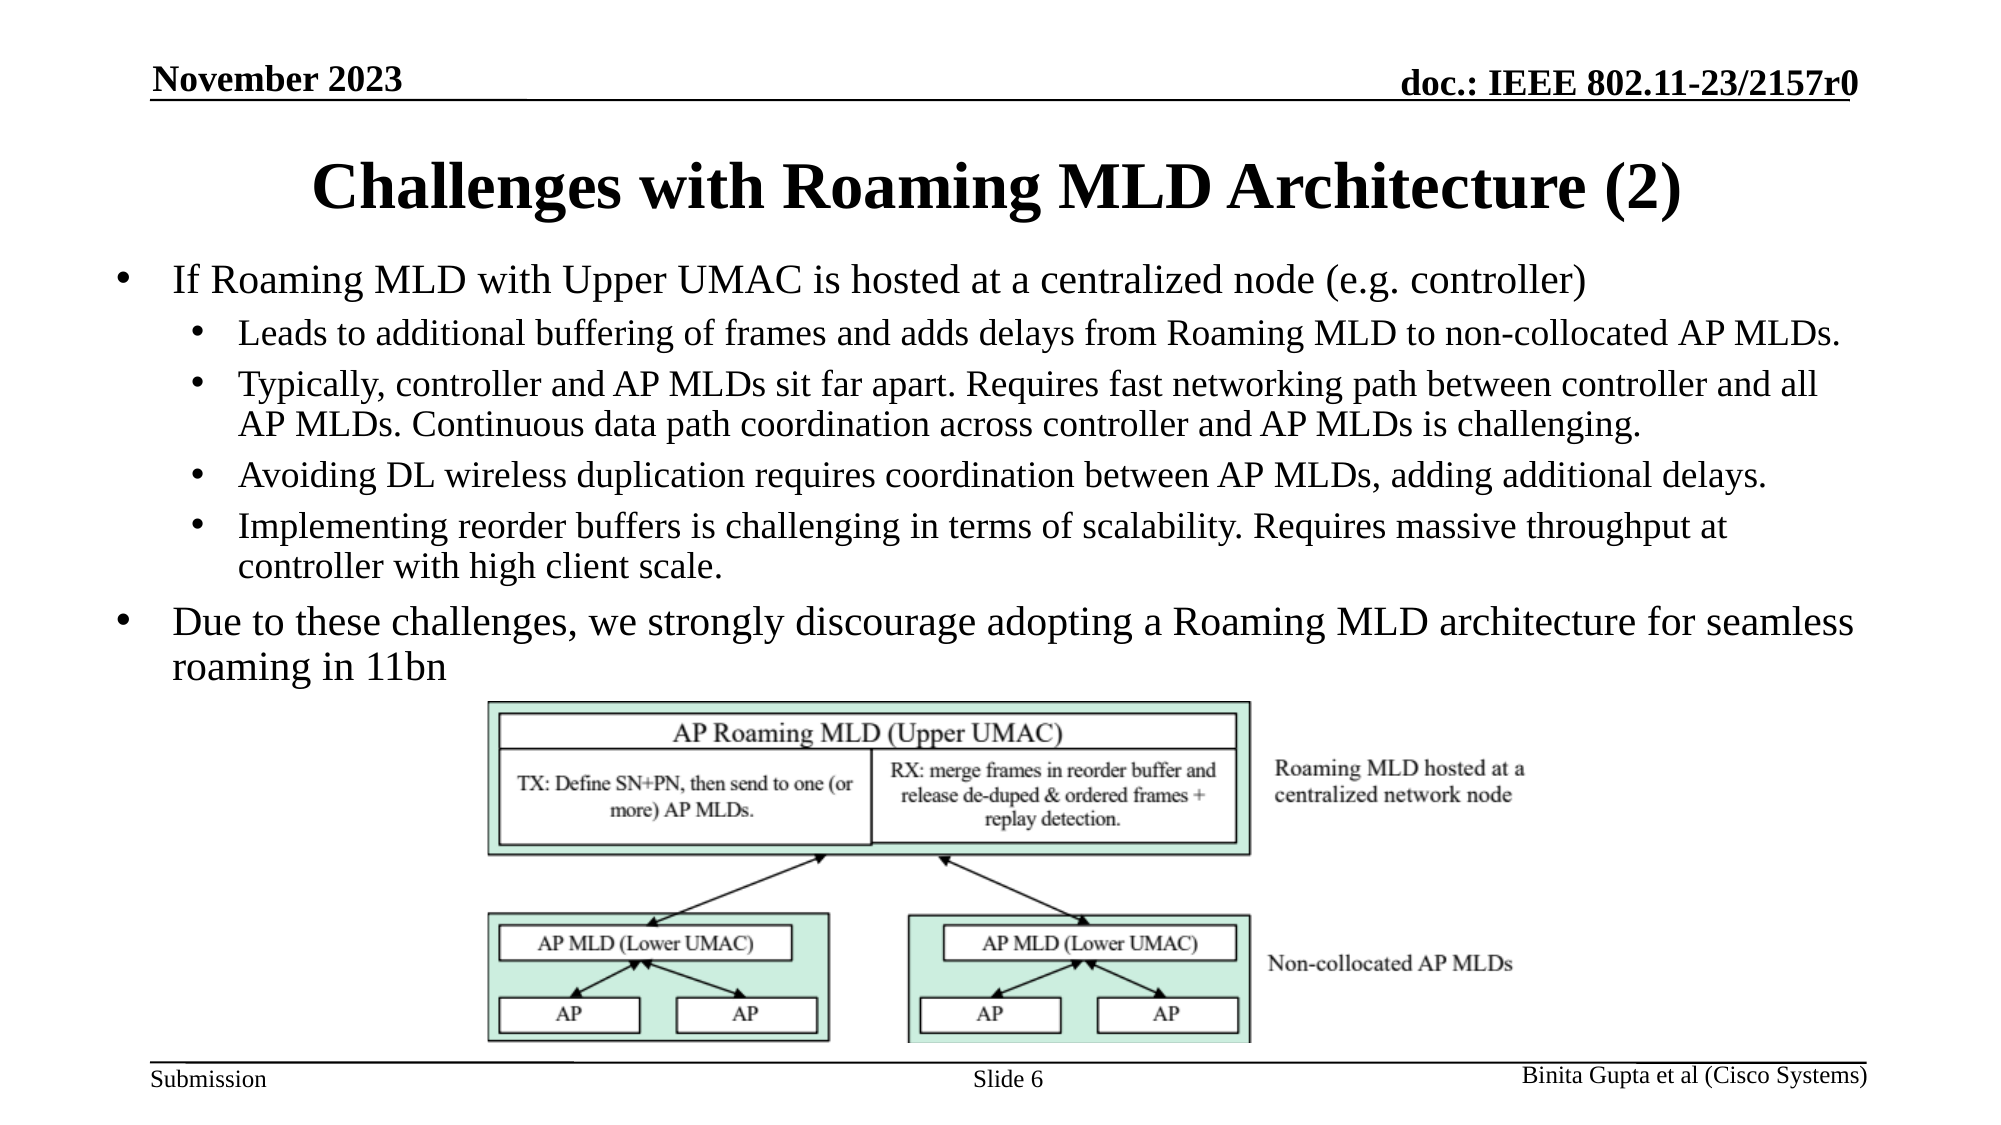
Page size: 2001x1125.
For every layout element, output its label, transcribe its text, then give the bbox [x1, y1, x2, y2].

picture [487, 700, 1562, 1044]
title Challenges with Roaming MLD Architecture (2) [147, 94, 1848, 249]
list If Roaming MLD with Upper UMAC is hosted at a centralized node (e.g. controller) Leads to additional buffering of frames and adds delays from Roaming MLD to non-collocated AP MLDs. Typically, controller and AP MLDs sit far apart. Requires fast networking path between controller and all AP MLDs. Continuous data path coordination across controller and AP MLDs is challenging. Avoiding DL wireless duplication requires coordination between AP MLDs, adding additional delays. Implementing reorder buffers is challenging in terms of scalability. Requires massive throughput at controller with high client scale. Due to these challenges, we strongly discourage adopting a Roaming MLD architecture for seamless roaming in 11bn [100, 249, 1895, 1073]
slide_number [152, 54, 563, 100]
footer Binita Gupta et al (Cisco Systems) [1171, 1061, 1869, 1093]
slide_number Slide 6 [950, 1061, 1067, 1123]
